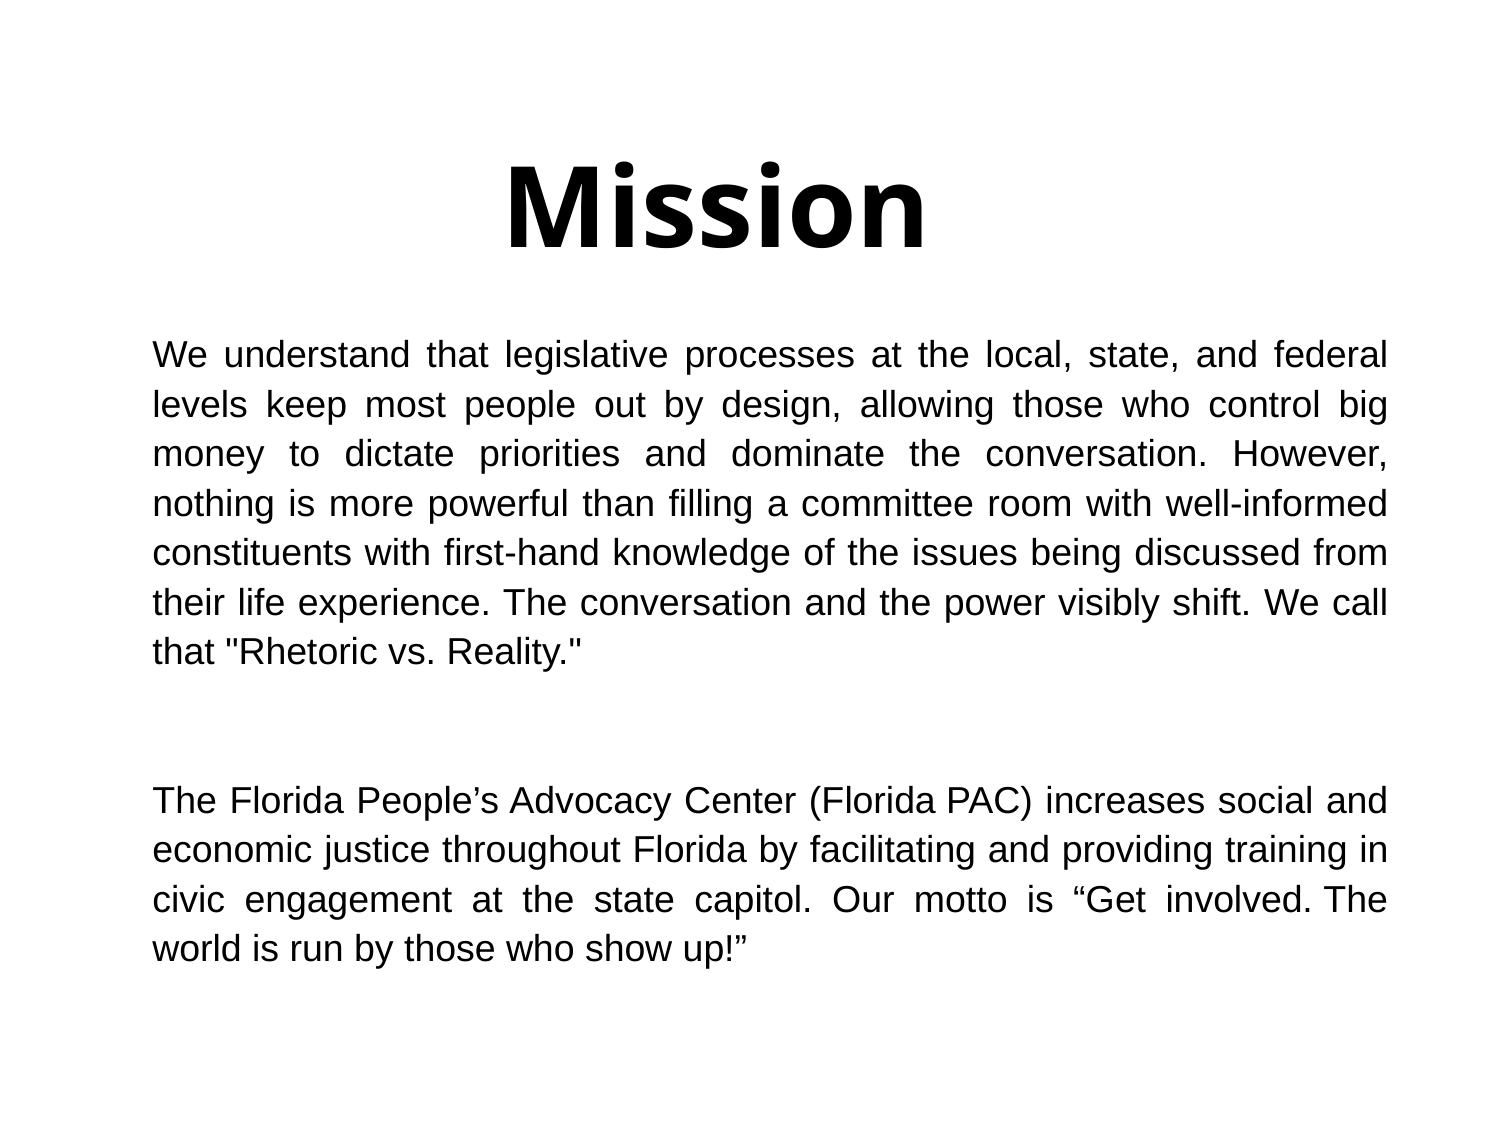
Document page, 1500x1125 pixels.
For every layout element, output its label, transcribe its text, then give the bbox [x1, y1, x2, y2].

list We understand that legislative processes at the local, state, and federal levels keep most people out by design, allowing those who control big money to dictate priorities and dominate the conversation. However, nothing is more powerful than filling a committee room with well-informed constituents with first-hand knowledge of the issues being discussed from their life experience. The conversation and the power visibly shift. We call that "Rhetoric vs. Reality." ​ The Florida People’s Advocacy Center (Florida PAC) increases social and economic justice throughout Florida by facilitating and providing training in civic engagement at the state capitol. Our motto is “Get involved. The world is run by those who show up!” [137, 318, 1404, 1014]
title Mission [137, 59, 1295, 278]
